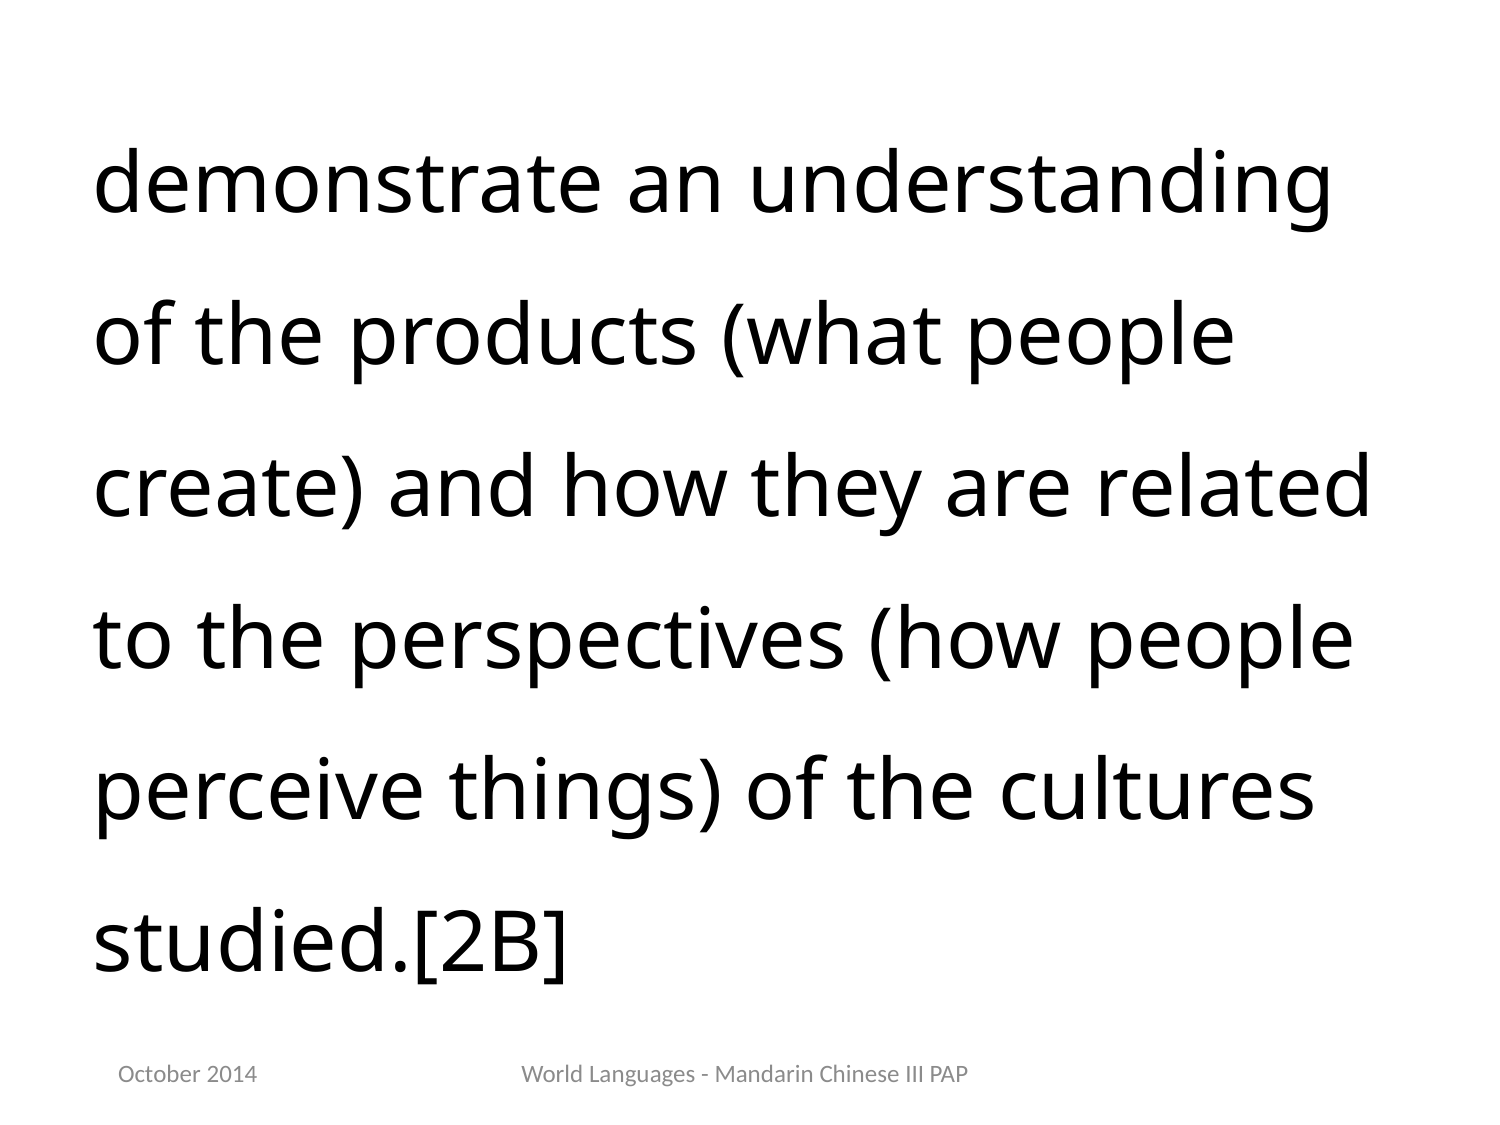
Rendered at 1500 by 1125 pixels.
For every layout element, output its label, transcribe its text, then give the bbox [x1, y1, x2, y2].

footer World Languages - Mandarin Chinese III PAP [492, 1042, 999, 1103]
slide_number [103, 1042, 441, 1103]
subtitle demonstrate an understanding of the products (what people create) and how they are related to the perspectives (how people perceive things) of the cultures studied.[2B] [78, 70, 1429, 1014]
